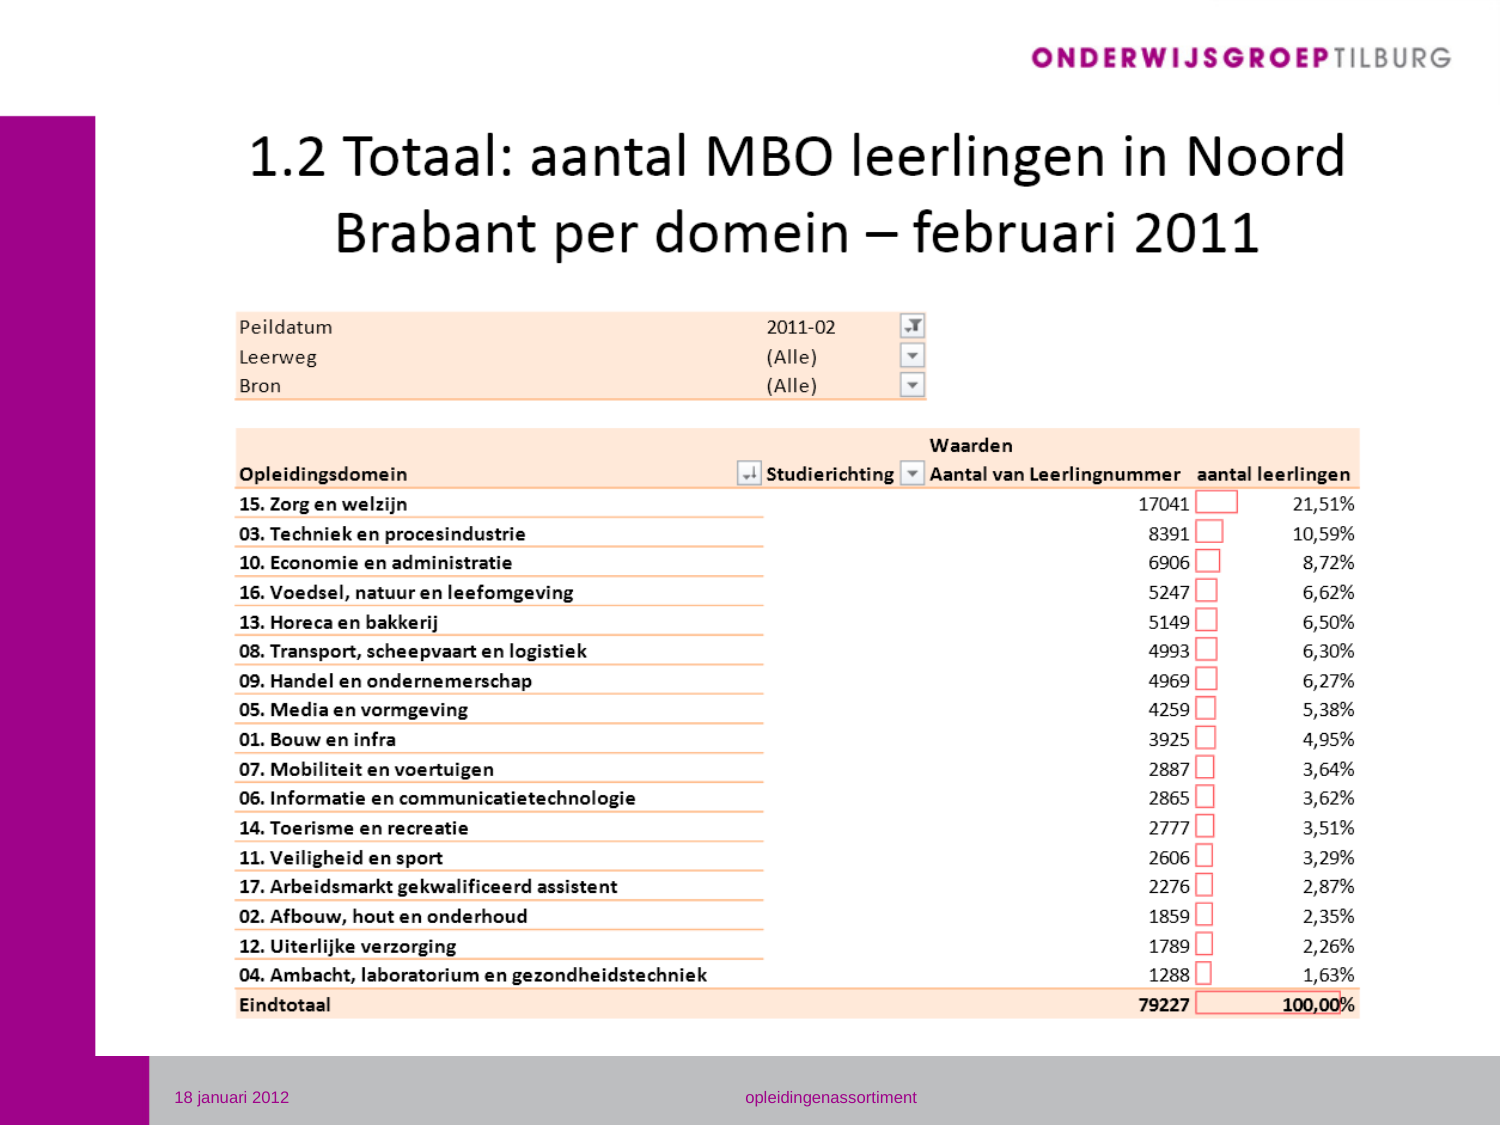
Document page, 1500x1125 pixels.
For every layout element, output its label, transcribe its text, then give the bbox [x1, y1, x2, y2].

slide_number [159, 1079, 490, 1112]
footer opleidingenassortiment [490, 1079, 1187, 1112]
picture [0, 0, 1500, 1125]
